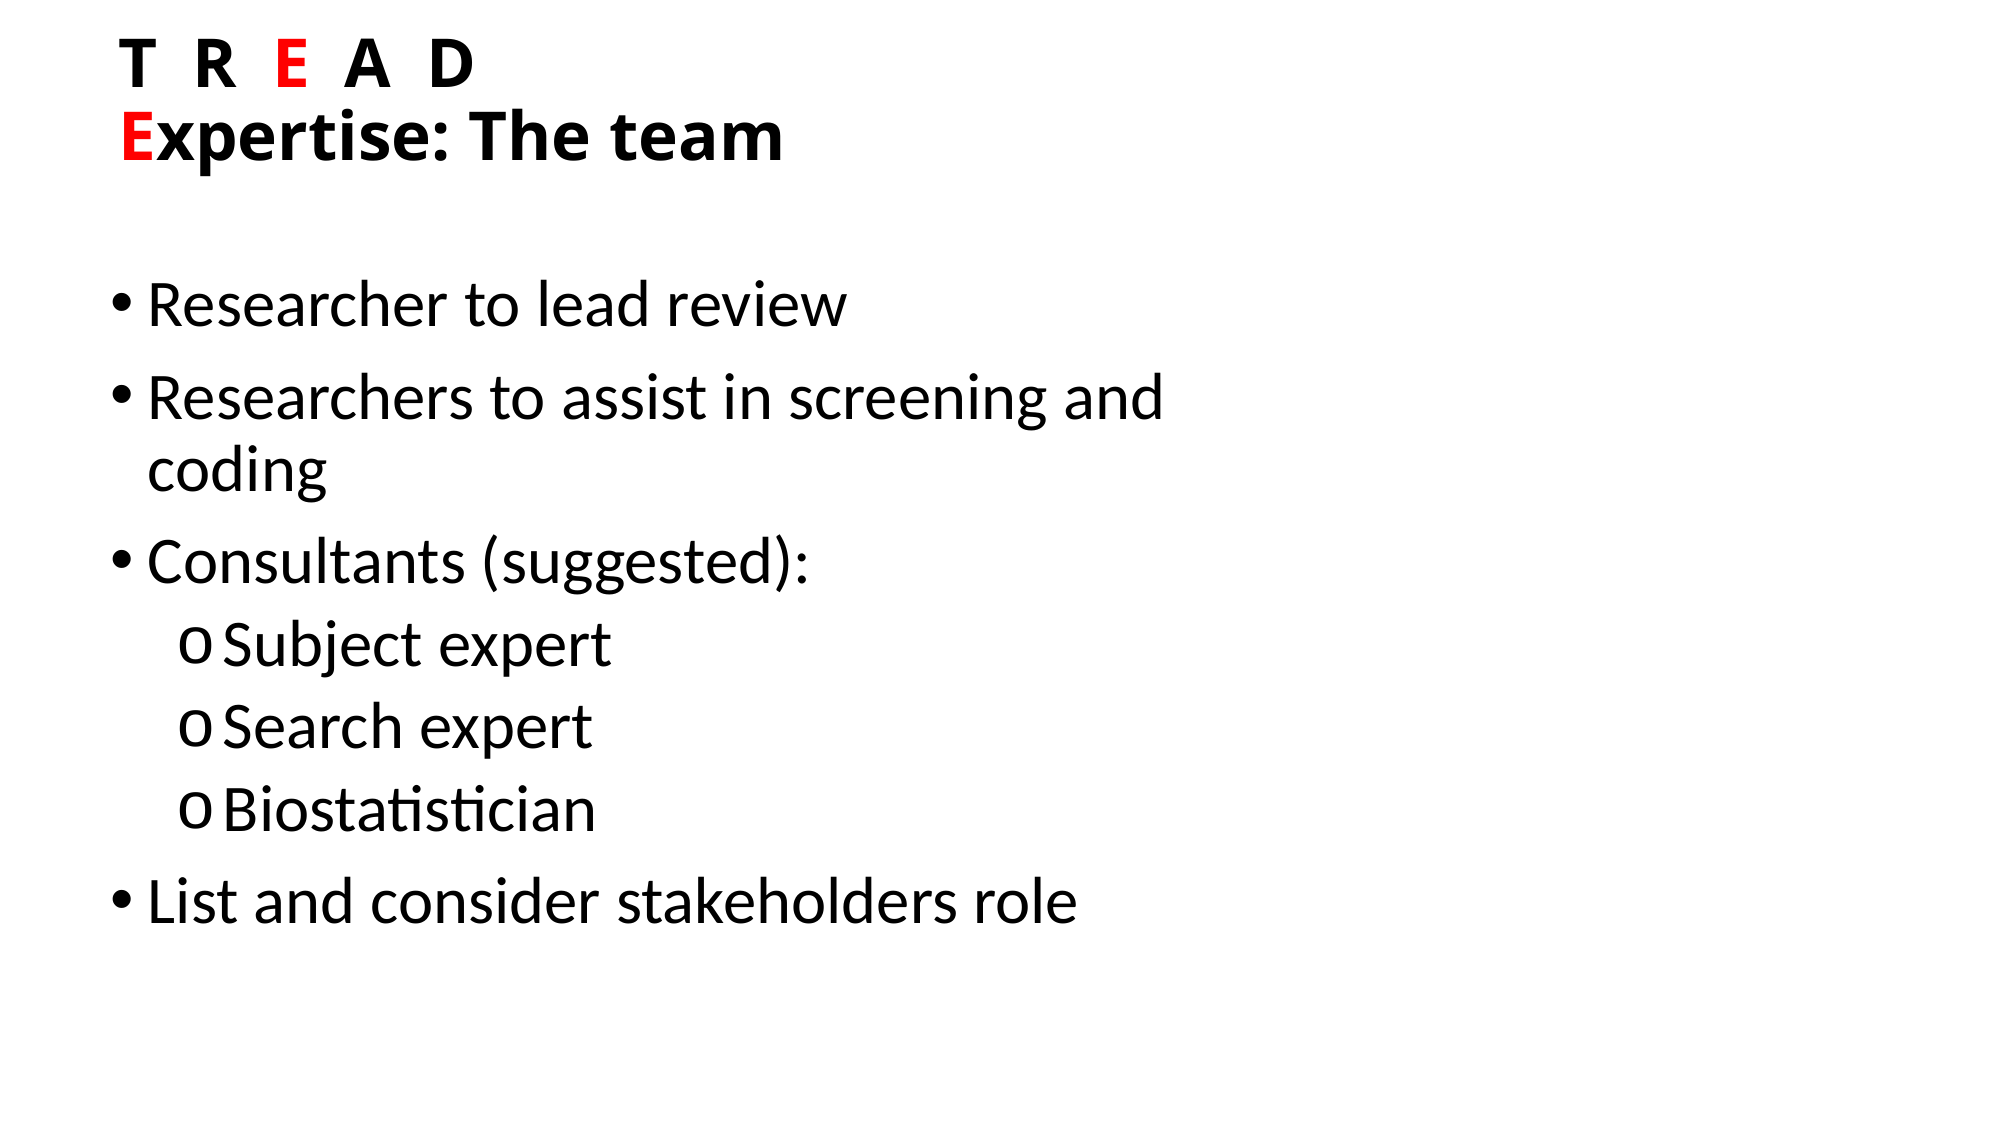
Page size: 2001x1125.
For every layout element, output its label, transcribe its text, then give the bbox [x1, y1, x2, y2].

list Researcher to lead review Researchers to assist in screening and coding Consultants (suggested): Subject expert Search expert Biostatistician List and consider stakeholders role [95, 261, 1255, 962]
title T R E A D Expertise: The team [103, 18, 1978, 186]
